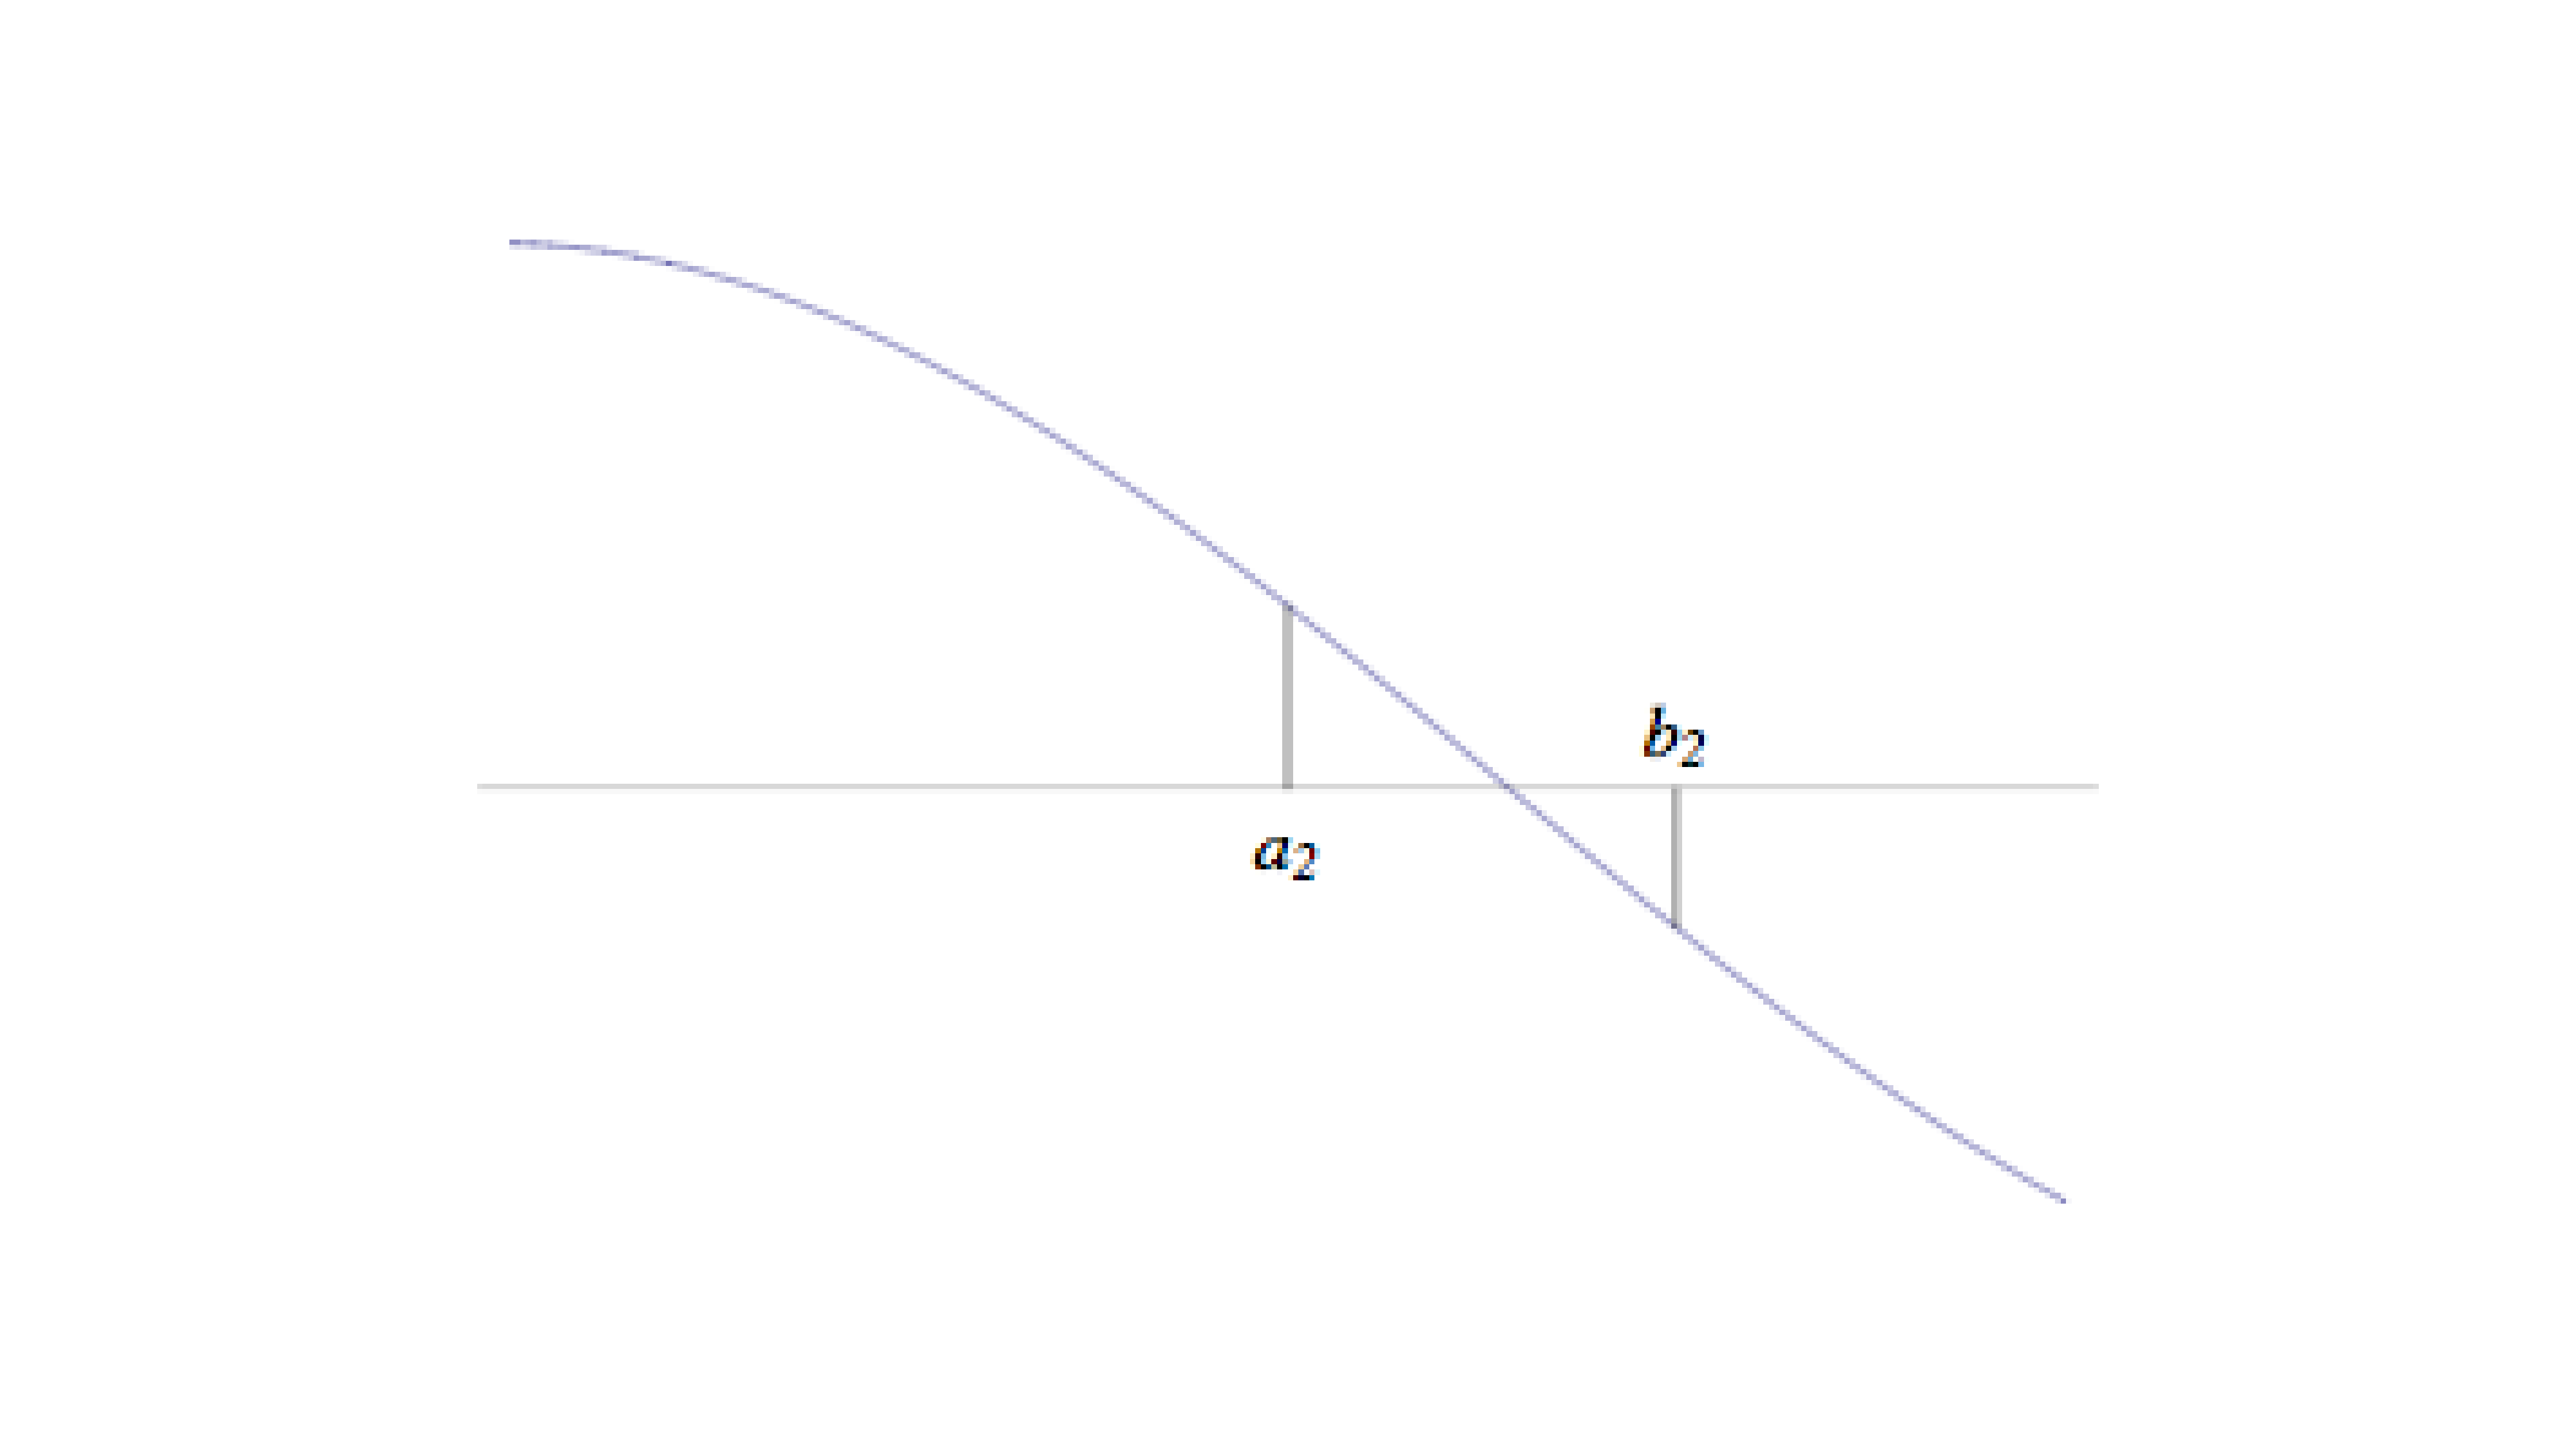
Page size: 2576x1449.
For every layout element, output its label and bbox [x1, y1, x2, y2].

picture [477, 223, 2099, 1226]
